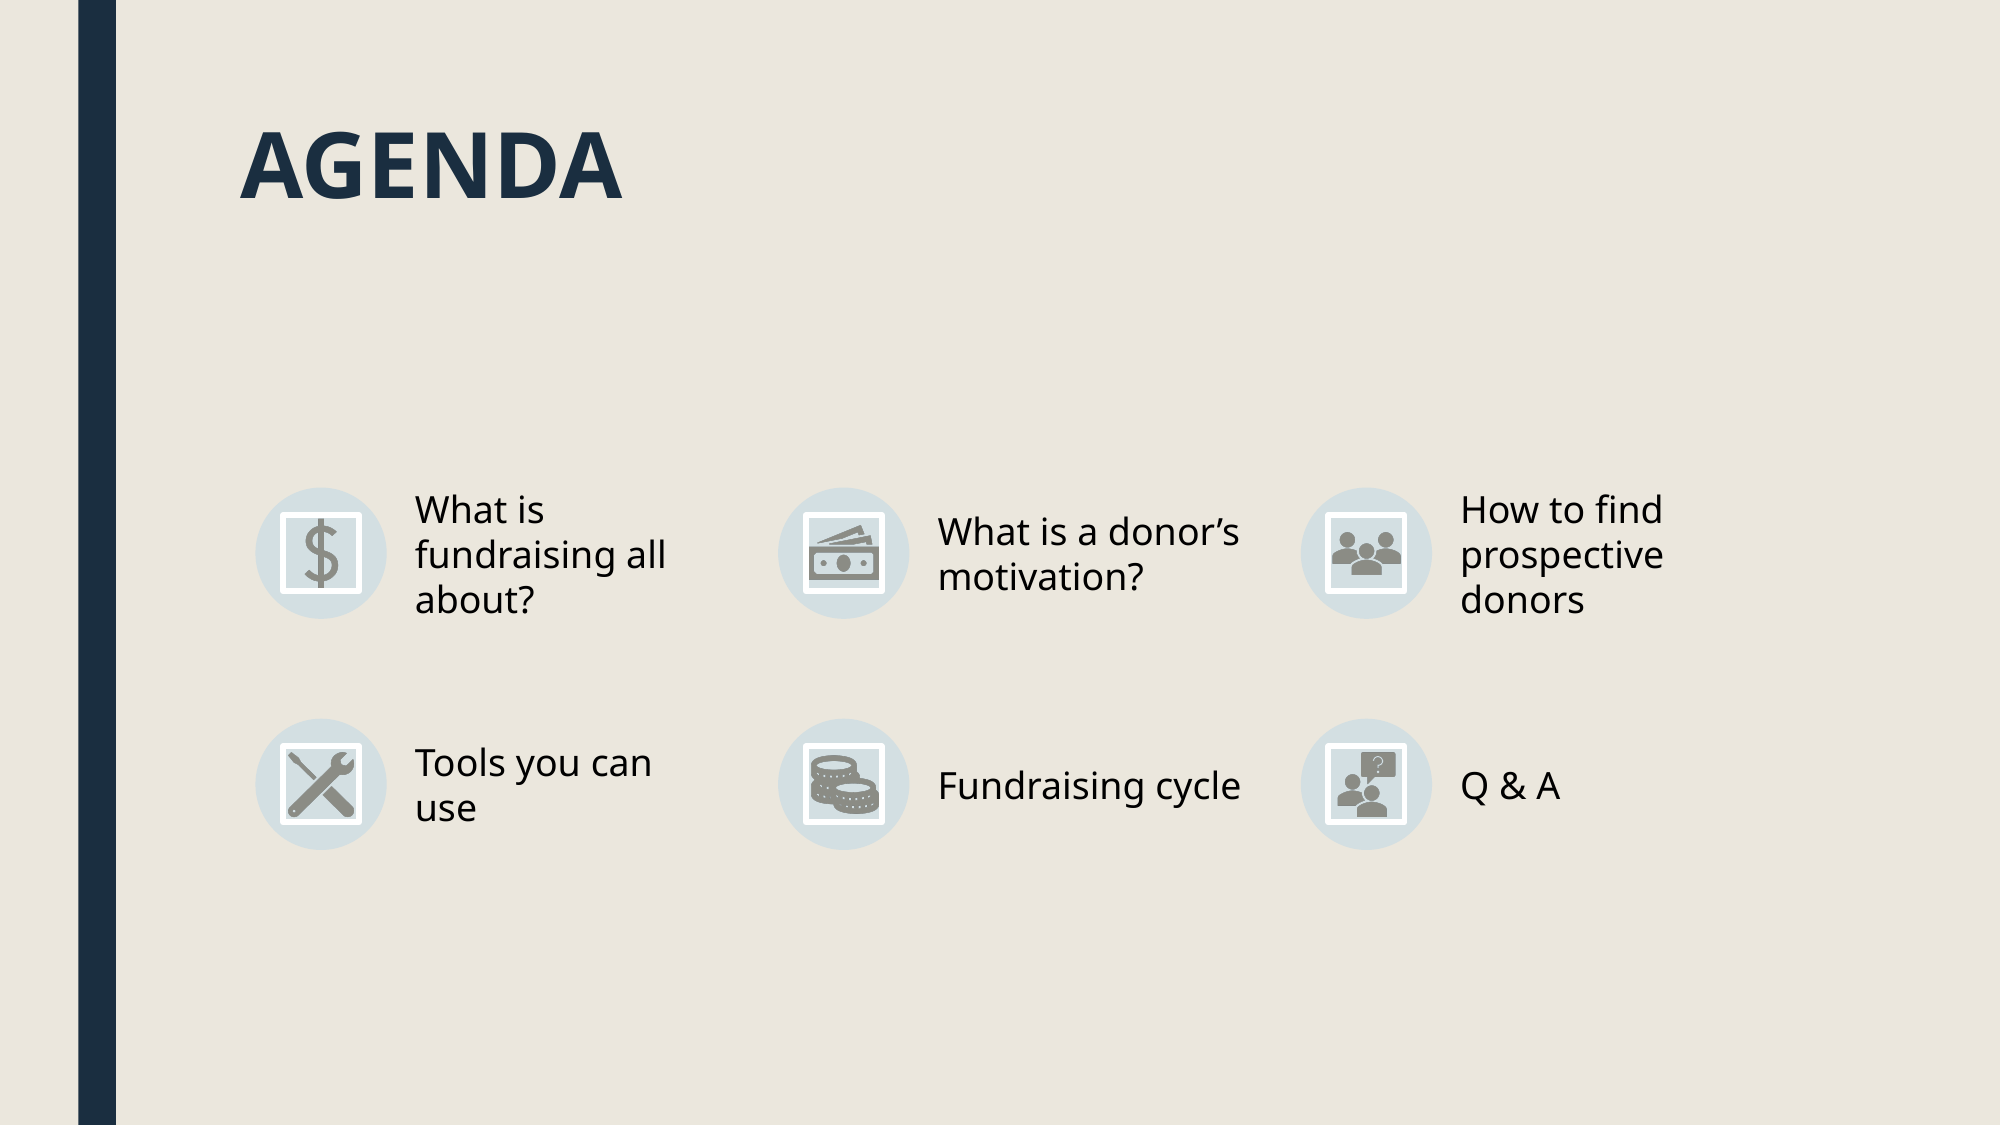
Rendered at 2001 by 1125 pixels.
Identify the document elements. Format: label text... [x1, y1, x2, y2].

title Agenda [225, 112, 1800, 357]
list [224, 374, 1800, 963]
